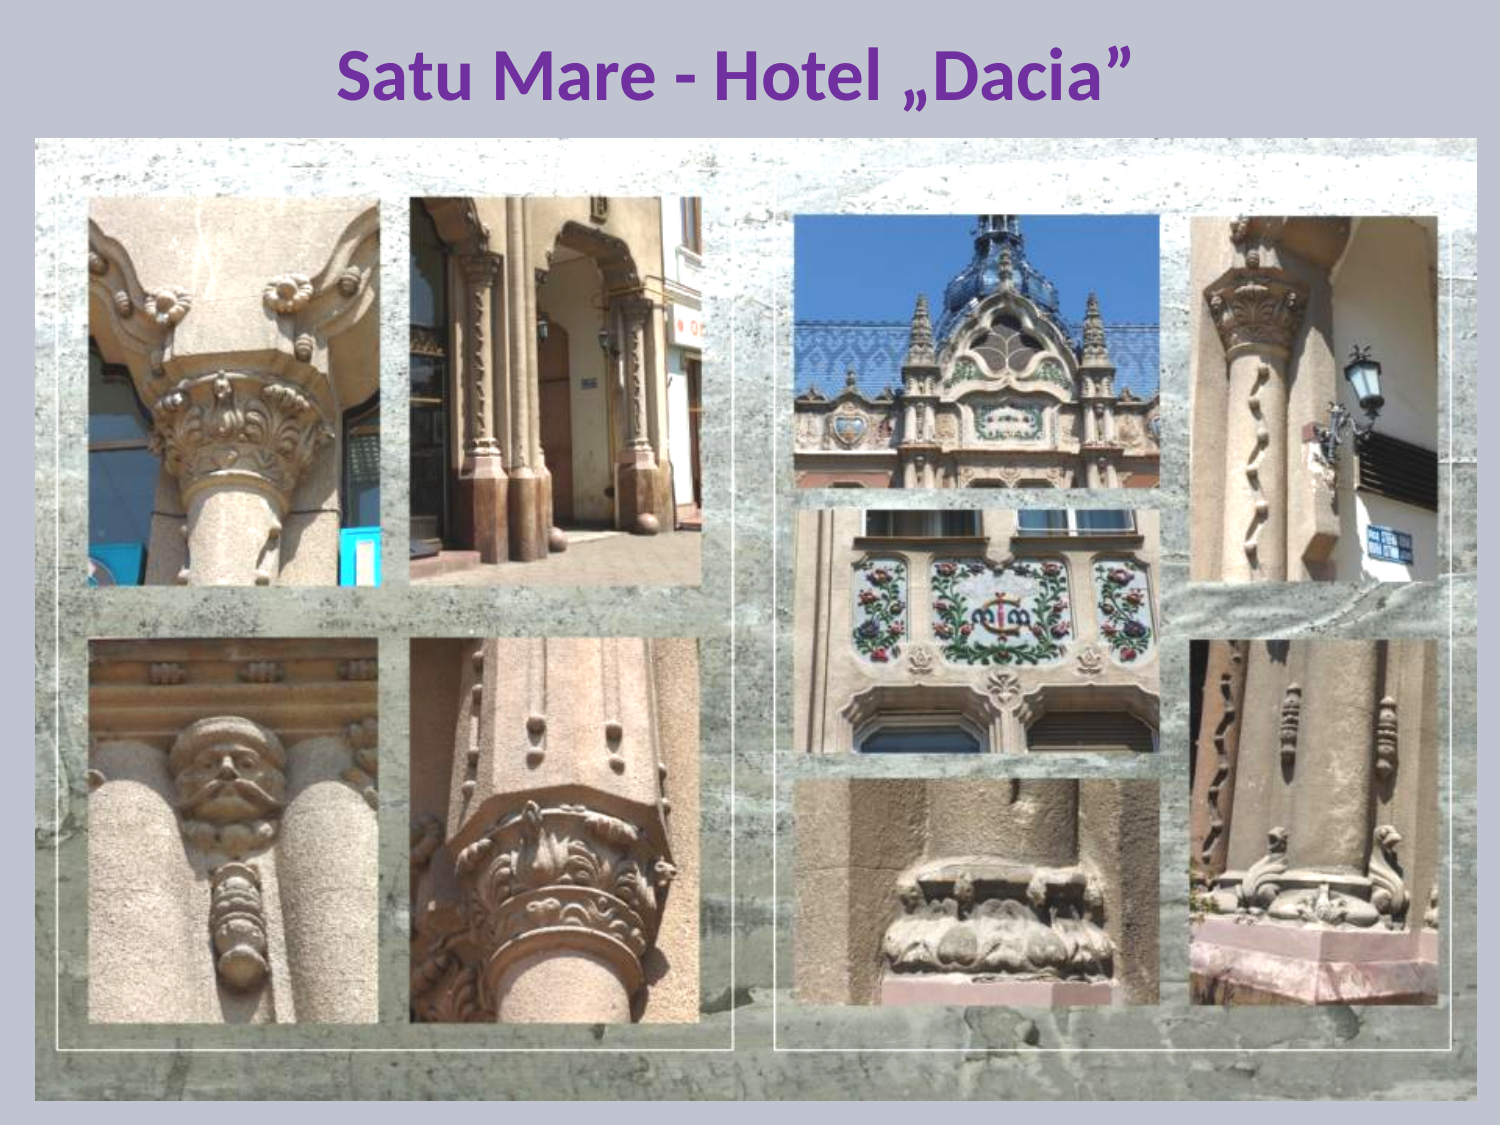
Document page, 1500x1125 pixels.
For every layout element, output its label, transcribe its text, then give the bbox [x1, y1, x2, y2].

picture [34, 137, 1477, 1101]
title Satu Mare - Hotel „Dacia” [70, 0, 1421, 136]
